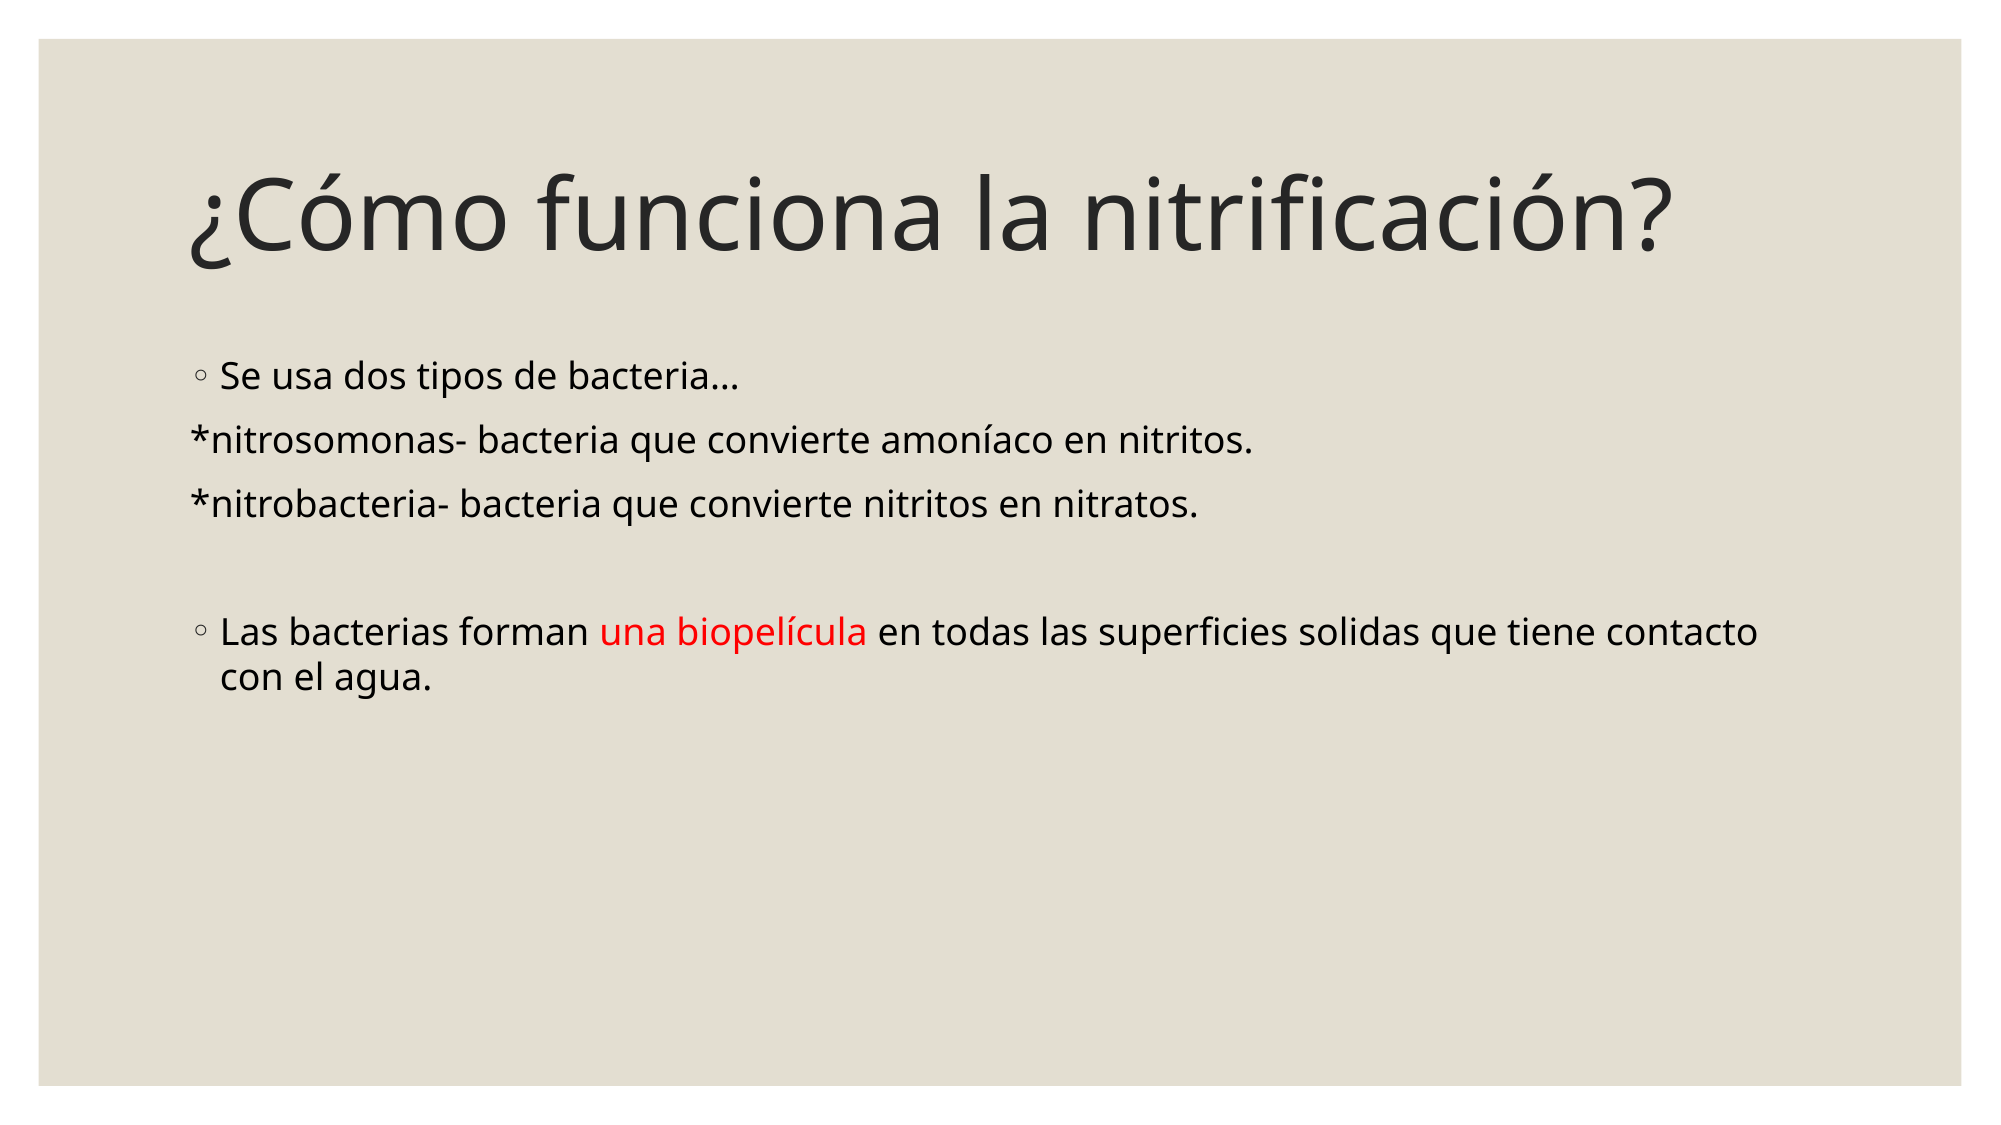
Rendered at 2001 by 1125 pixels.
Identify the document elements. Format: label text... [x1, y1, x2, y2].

title ¿Cómo funciona la nitrificación? [174, 105, 1825, 331]
list Se usa dos tipos de bacteria… *nitrosomonas- bacteria que convierte amoníaco en nitritos. *nitrobacteria- bacteria que convierte nitritos en nitratos. Las bacterias forman una biopelícula en todas las superficies solidas que tiene contacto con el agua. [174, 345, 1825, 990]
